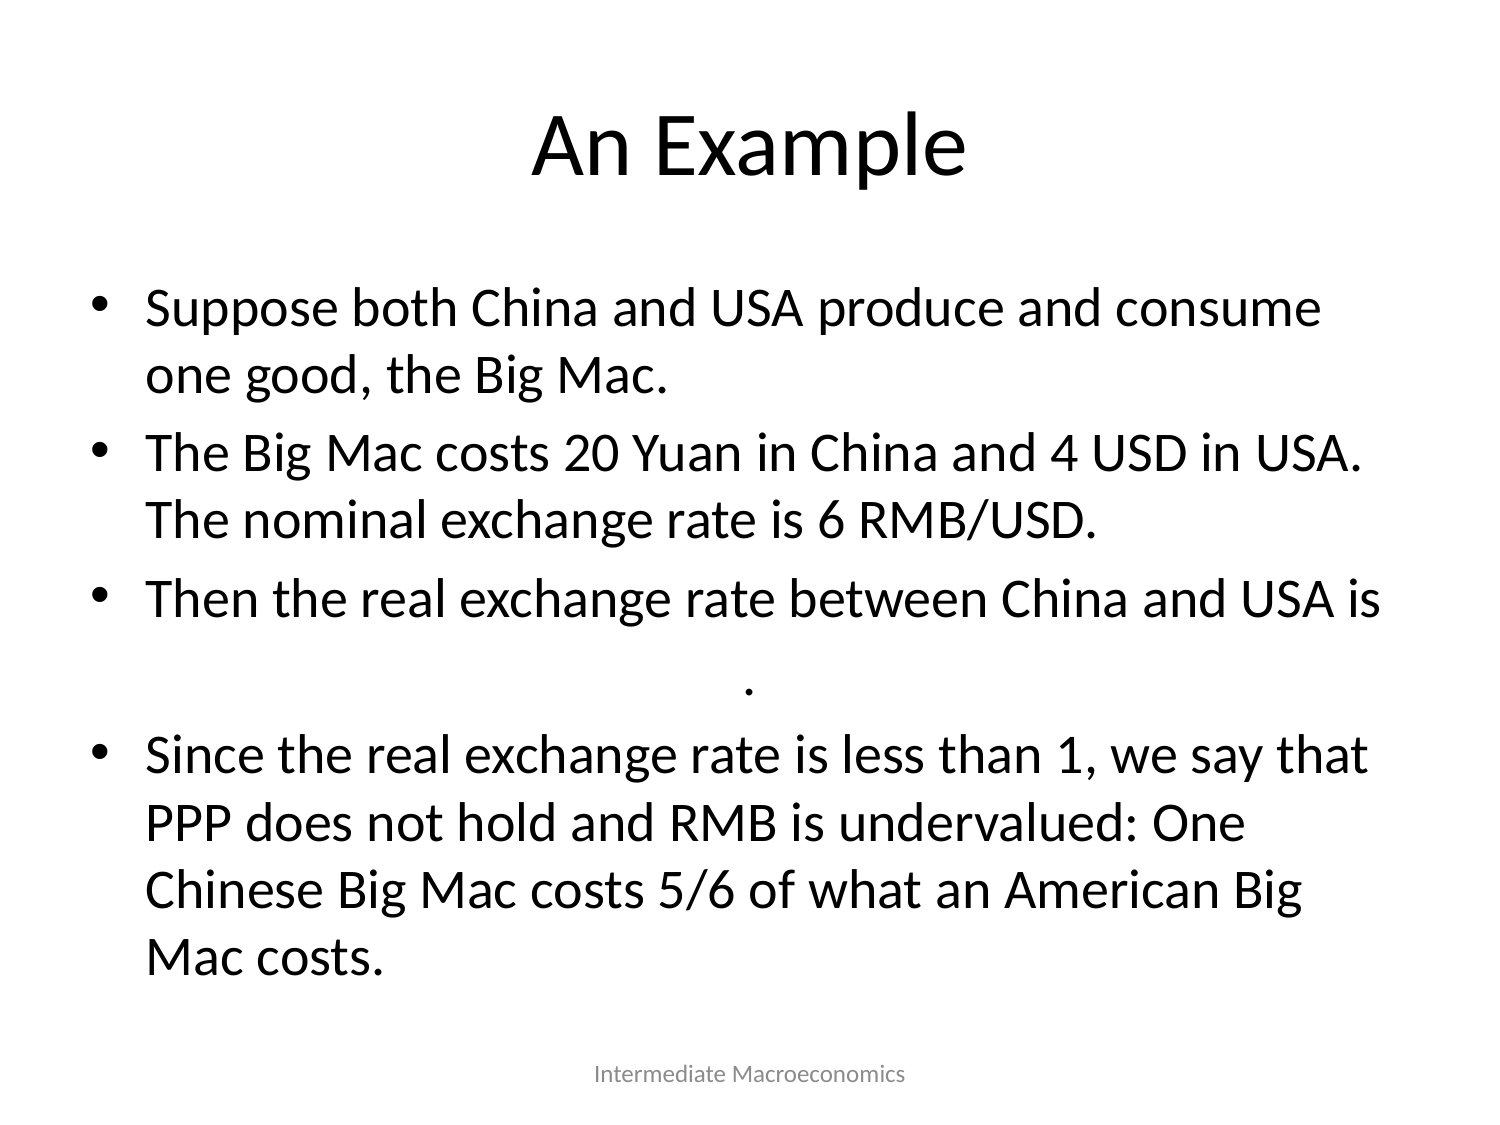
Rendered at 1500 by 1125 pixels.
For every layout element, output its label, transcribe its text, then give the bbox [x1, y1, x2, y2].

footer Intermediate Macroeconomics [512, 1042, 988, 1103]
title An Example [75, 45, 1425, 233]
